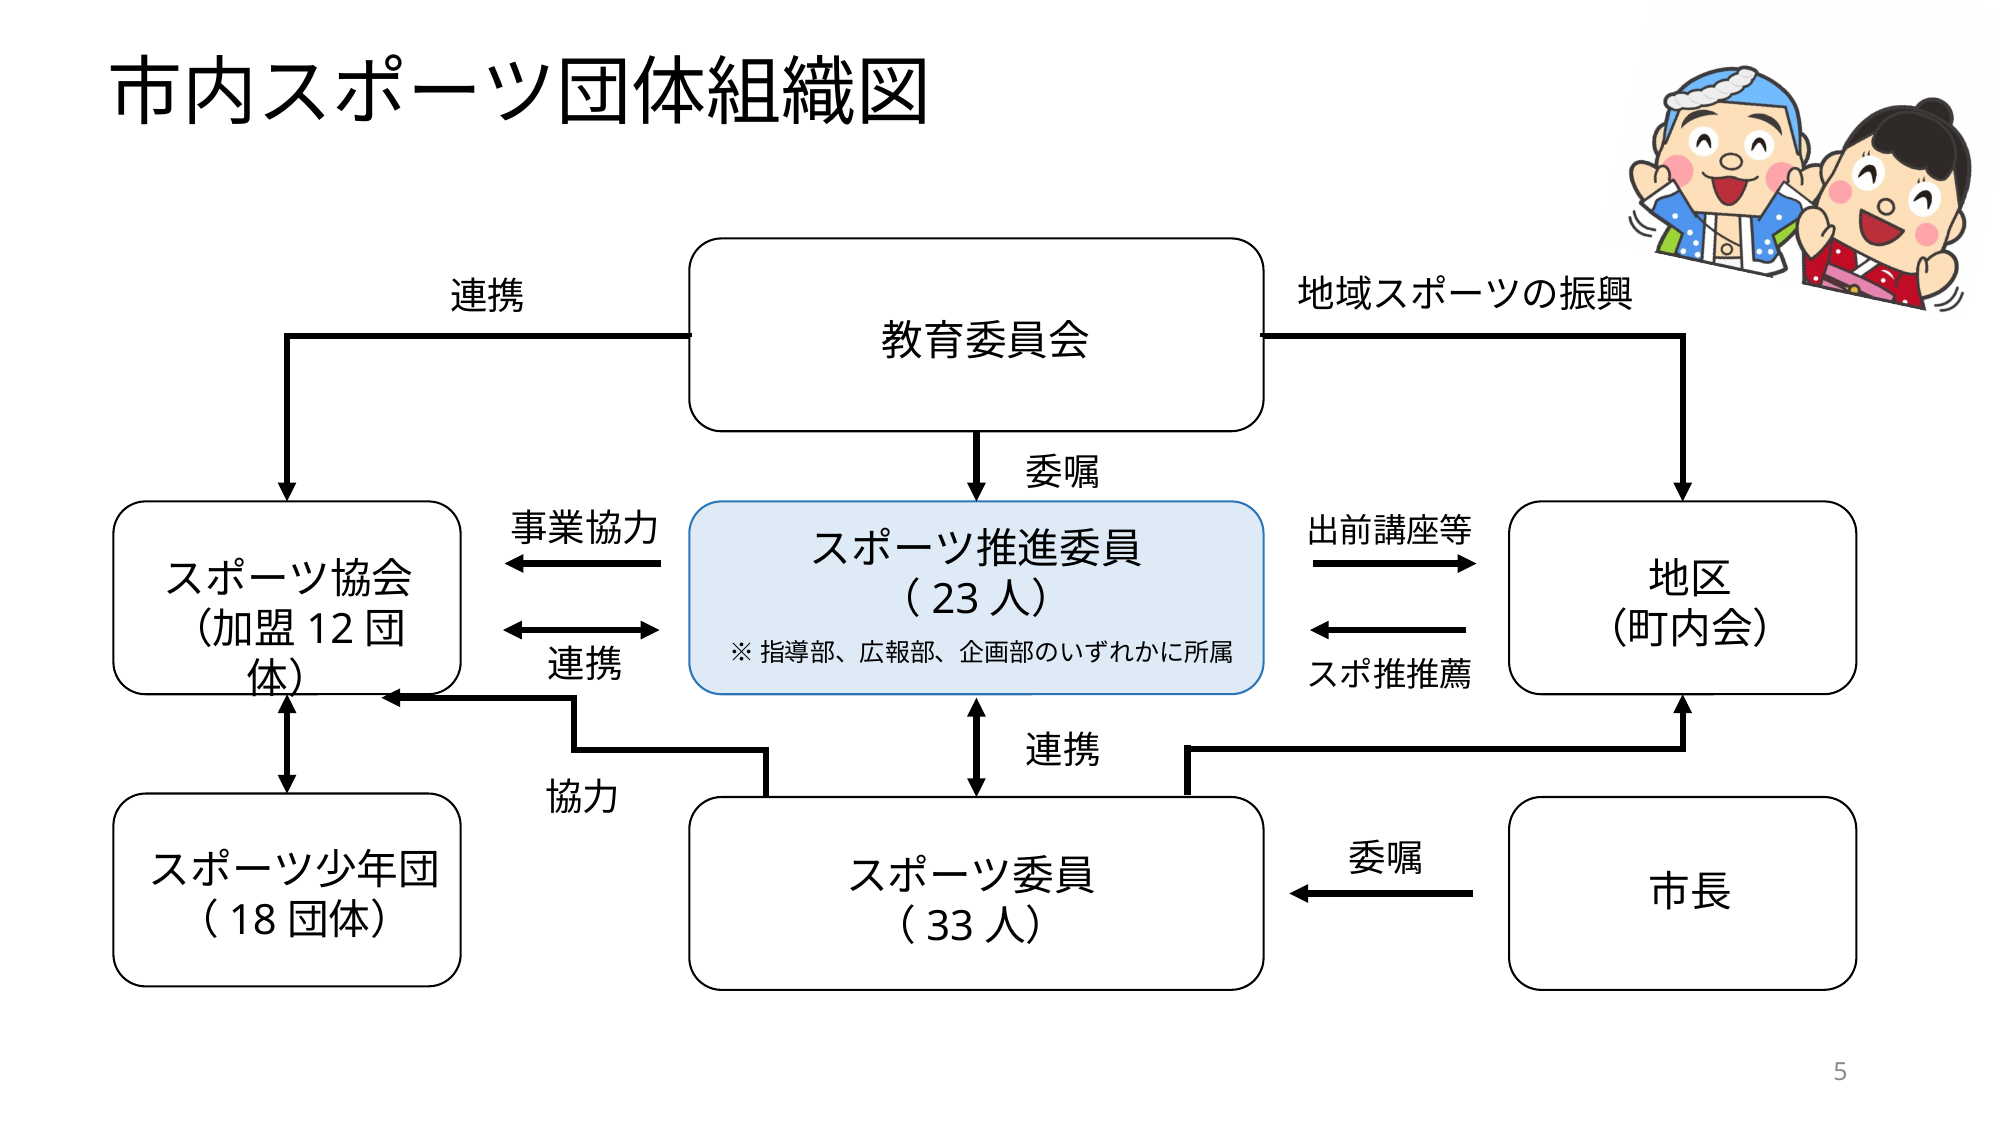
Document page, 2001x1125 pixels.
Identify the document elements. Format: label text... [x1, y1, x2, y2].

text_box 教育委員会 [673, 306, 1299, 371]
text_box 連携 [1010, 718, 1116, 779]
text_box 出前講座等 [1292, 502, 1489, 557]
text_box [1508, 500, 1858, 696]
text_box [381, 697, 767, 751]
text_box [1186, 694, 1683, 749]
text_box 地区 （町内会） [1524, 544, 1857, 660]
text_box スポーツ少年団 （18団体） [128, 835, 461, 951]
text_box [690, 371, 1263, 433]
text_box 委嘱 [1010, 440, 1116, 501]
text_box [688, 795, 1265, 991]
slide_number 5 [1412, 1042, 1863, 1103]
text_box [112, 500, 462, 686]
picture [1602, 0, 2000, 318]
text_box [1263, 336, 1683, 502]
text_box 委嘱 [1333, 826, 1439, 887]
text_box 市長 [1524, 857, 1857, 922]
text_box 市内スポーツ団体組織図 [91, 23, 948, 143]
text_box [688, 500, 1265, 696]
text_box 地域スポーツの振興 [1283, 262, 1650, 323]
text_box スポーツ協会 （加盟12団体） [122, 544, 455, 710]
text_box スポーツ推進委員 （23人） [758, 514, 1195, 628]
text_box ※指導部、広報部、企画部のいずれかに所属 [714, 628, 1281, 674]
text_box [1508, 795, 1858, 991]
text_box [112, 792, 462, 988]
text_box スポーツ委員 （33人） [811, 841, 1131, 957]
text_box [287, 336, 690, 502]
text_box スポ推推薦 [1292, 645, 1489, 694]
text_box [688, 237, 1265, 306]
text_box 連携 [435, 264, 541, 325]
text_box 事業協力 [495, 502, 676, 557]
text_box 協力 [530, 765, 636, 826]
text_box 連携 [532, 632, 638, 692]
